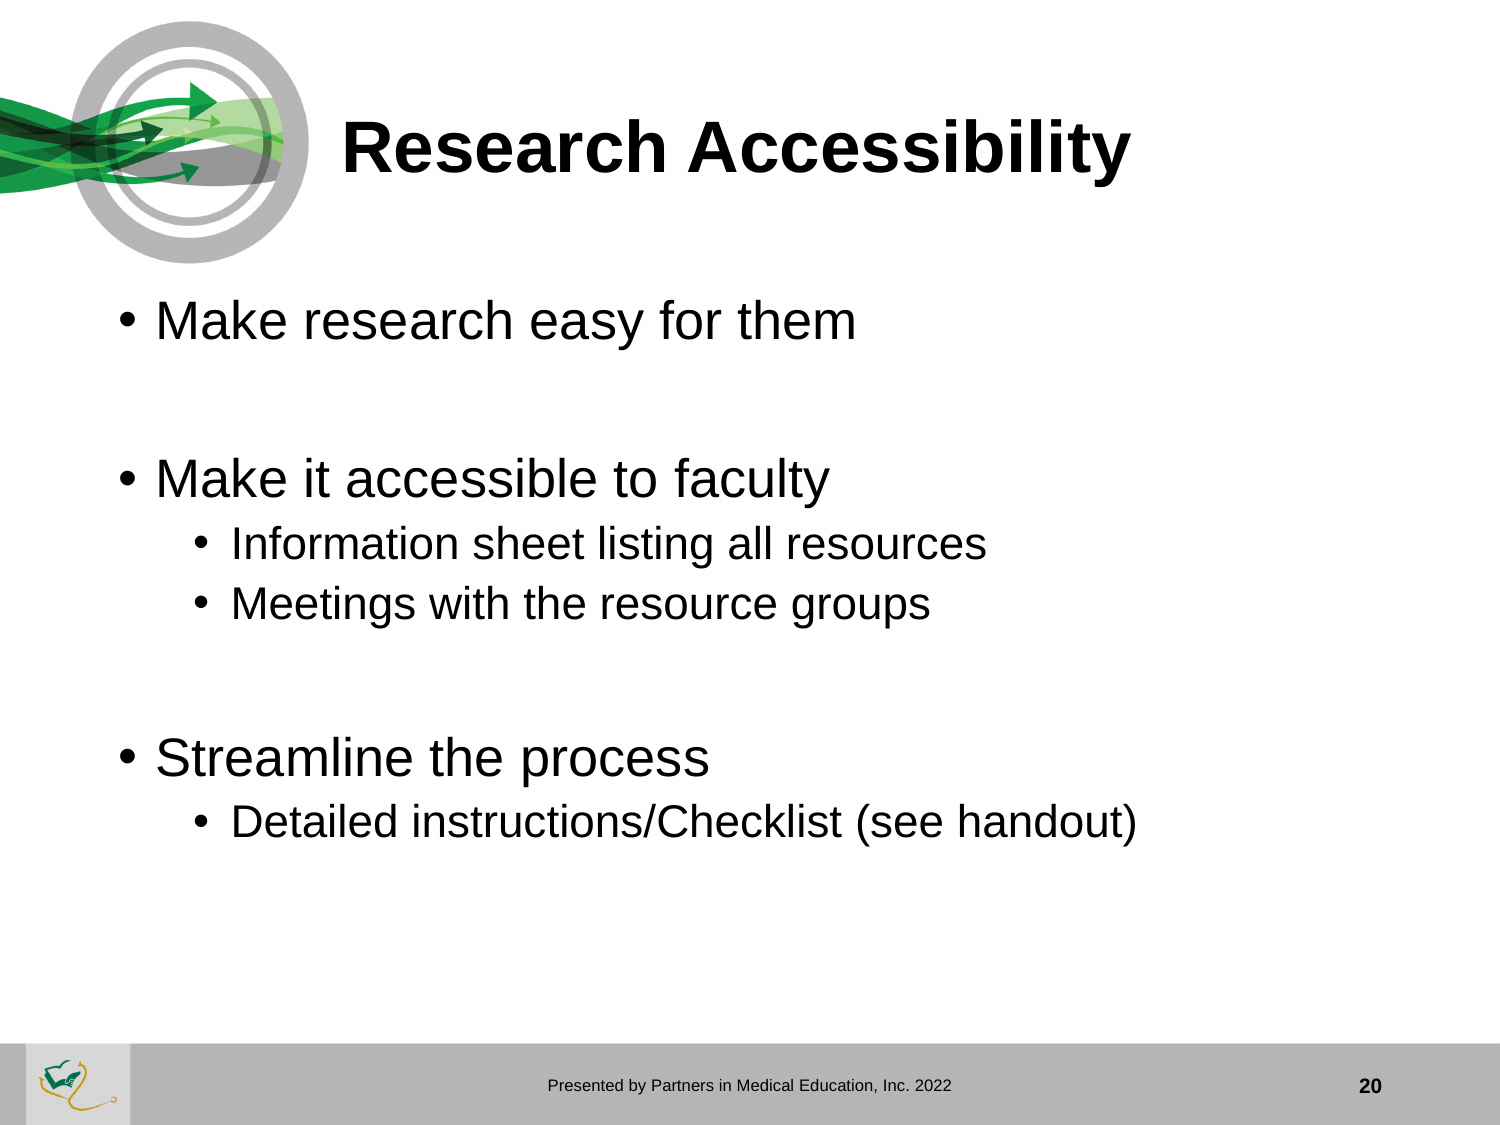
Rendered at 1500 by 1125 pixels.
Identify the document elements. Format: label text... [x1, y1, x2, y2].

slide_number 20 [1059, 1055, 1397, 1116]
footer Presented by Partners in Medical Education, Inc. 2022 [496, 1055, 1004, 1116]
picture [0, 0, 1500, 1125]
title Research Accessibility [326, 40, 1397, 258]
list Make research easy for them Make it accessible to faculty Information sheet listing all resources Meetings with the resource groups Streamline the process Detailed instructions/Checklist (see handout) [103, 285, 1397, 1014]
